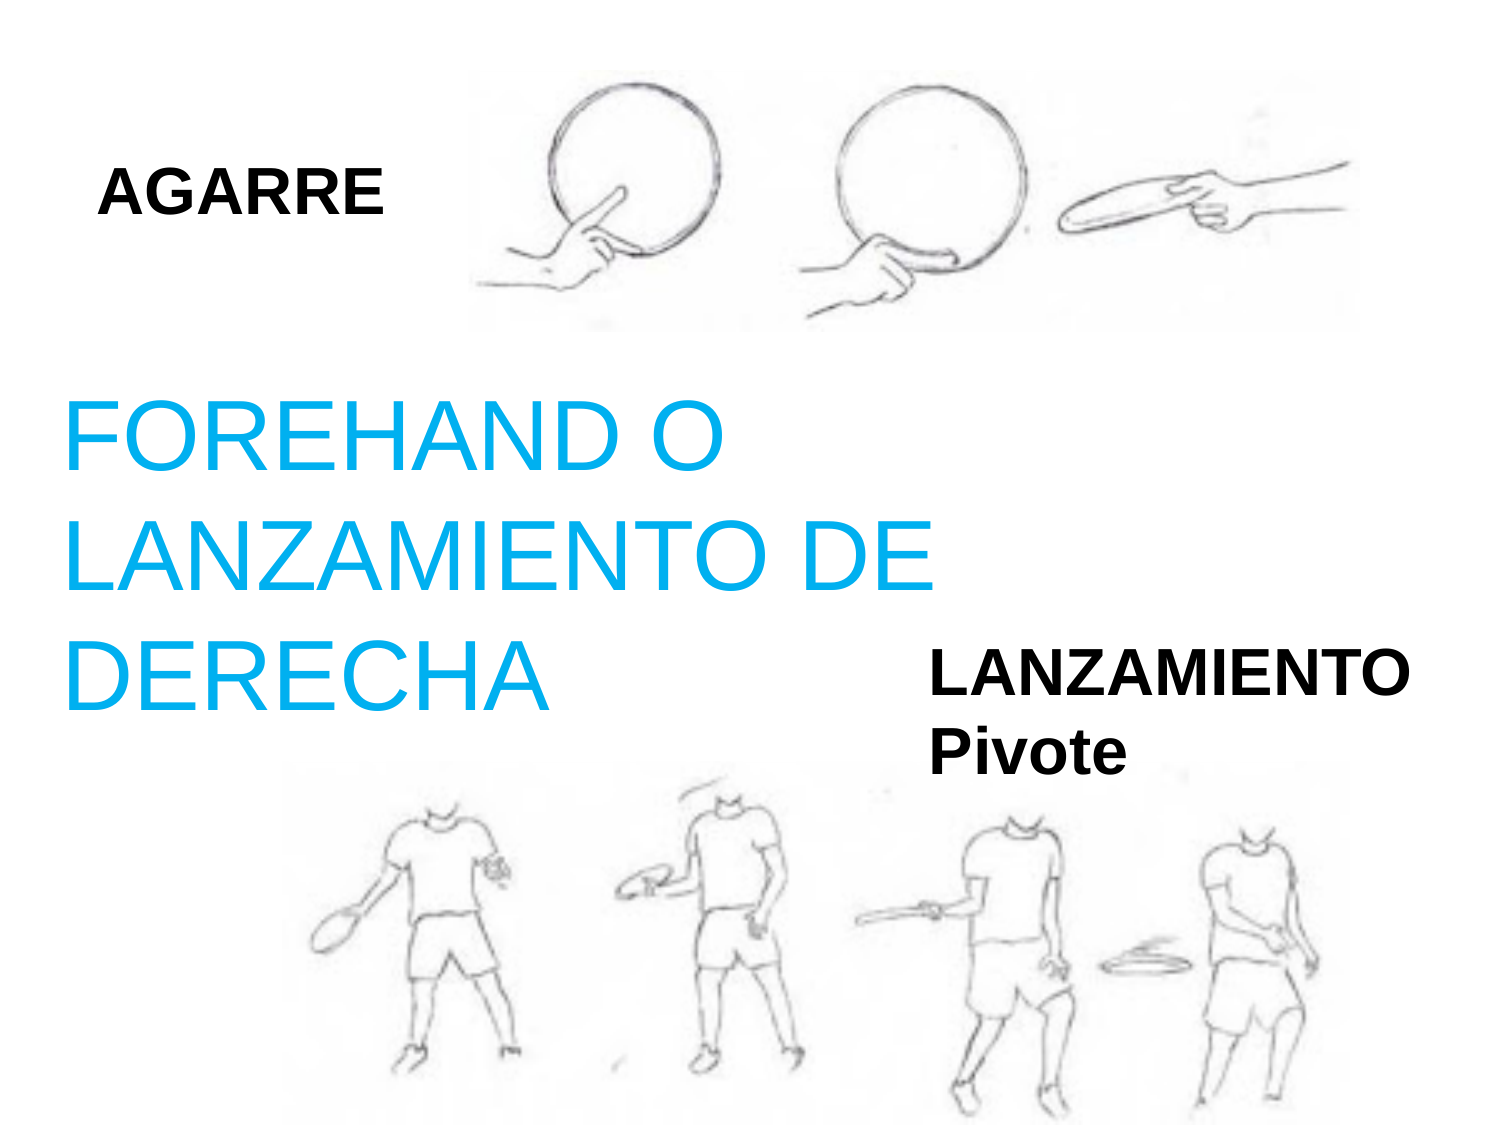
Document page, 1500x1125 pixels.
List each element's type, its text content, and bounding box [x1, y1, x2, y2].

picture [468, 70, 1360, 333]
text_box LANZAMIENTO Pivote [913, 621, 1453, 876]
text_box FOREHAND O LANZAMIENTO DE DERECHA [46, 363, 1114, 738]
text_box AGARRE [81, 140, 457, 236]
picture [282, 761, 1350, 1125]
